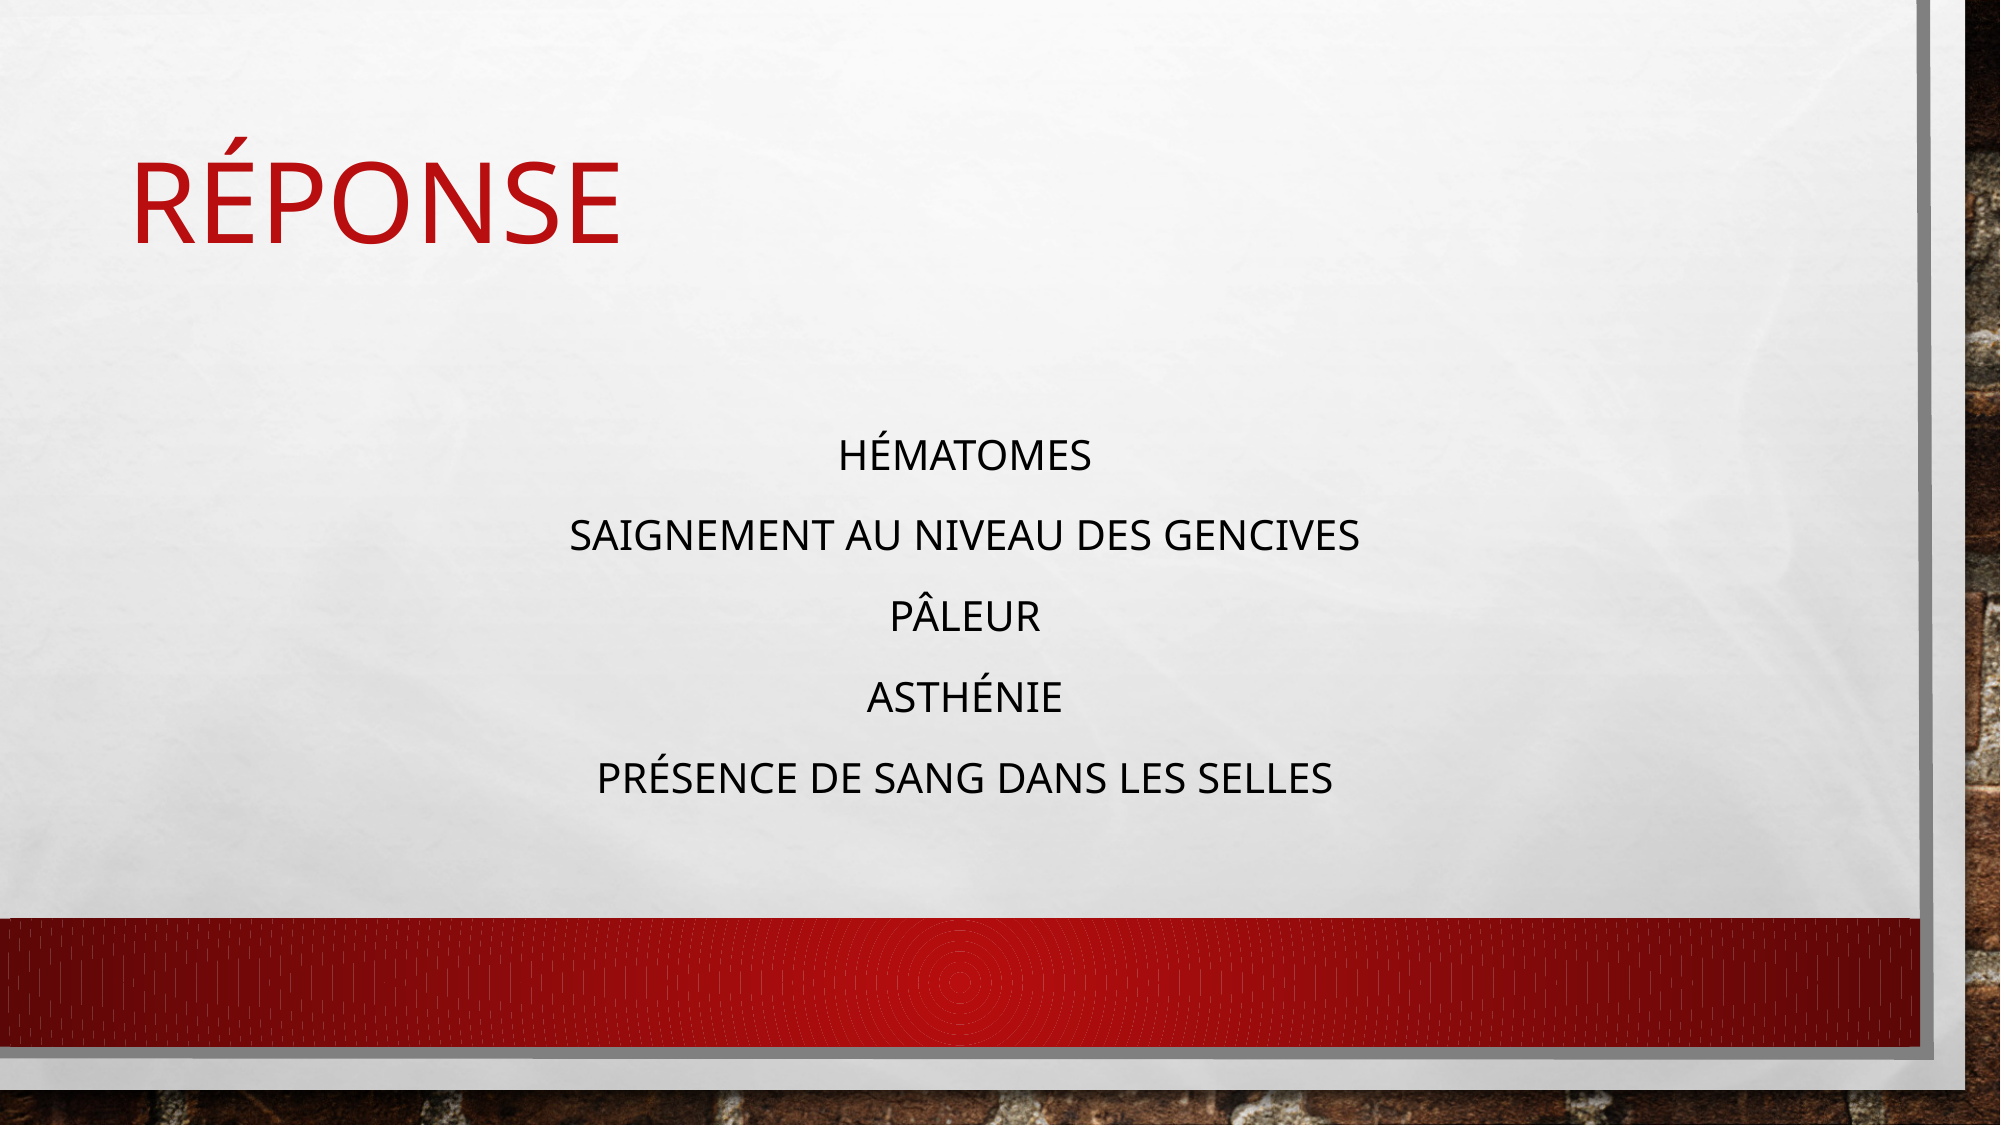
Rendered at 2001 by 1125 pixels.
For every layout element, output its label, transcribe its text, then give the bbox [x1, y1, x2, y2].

title Réponse [112, 112, 1818, 302]
picture [0, 0, 2000, 1125]
list Hématomes Saignement au niveau des gencives Pâleur Asthénie Présence de sang dans les selles [112, 338, 1818, 882]
